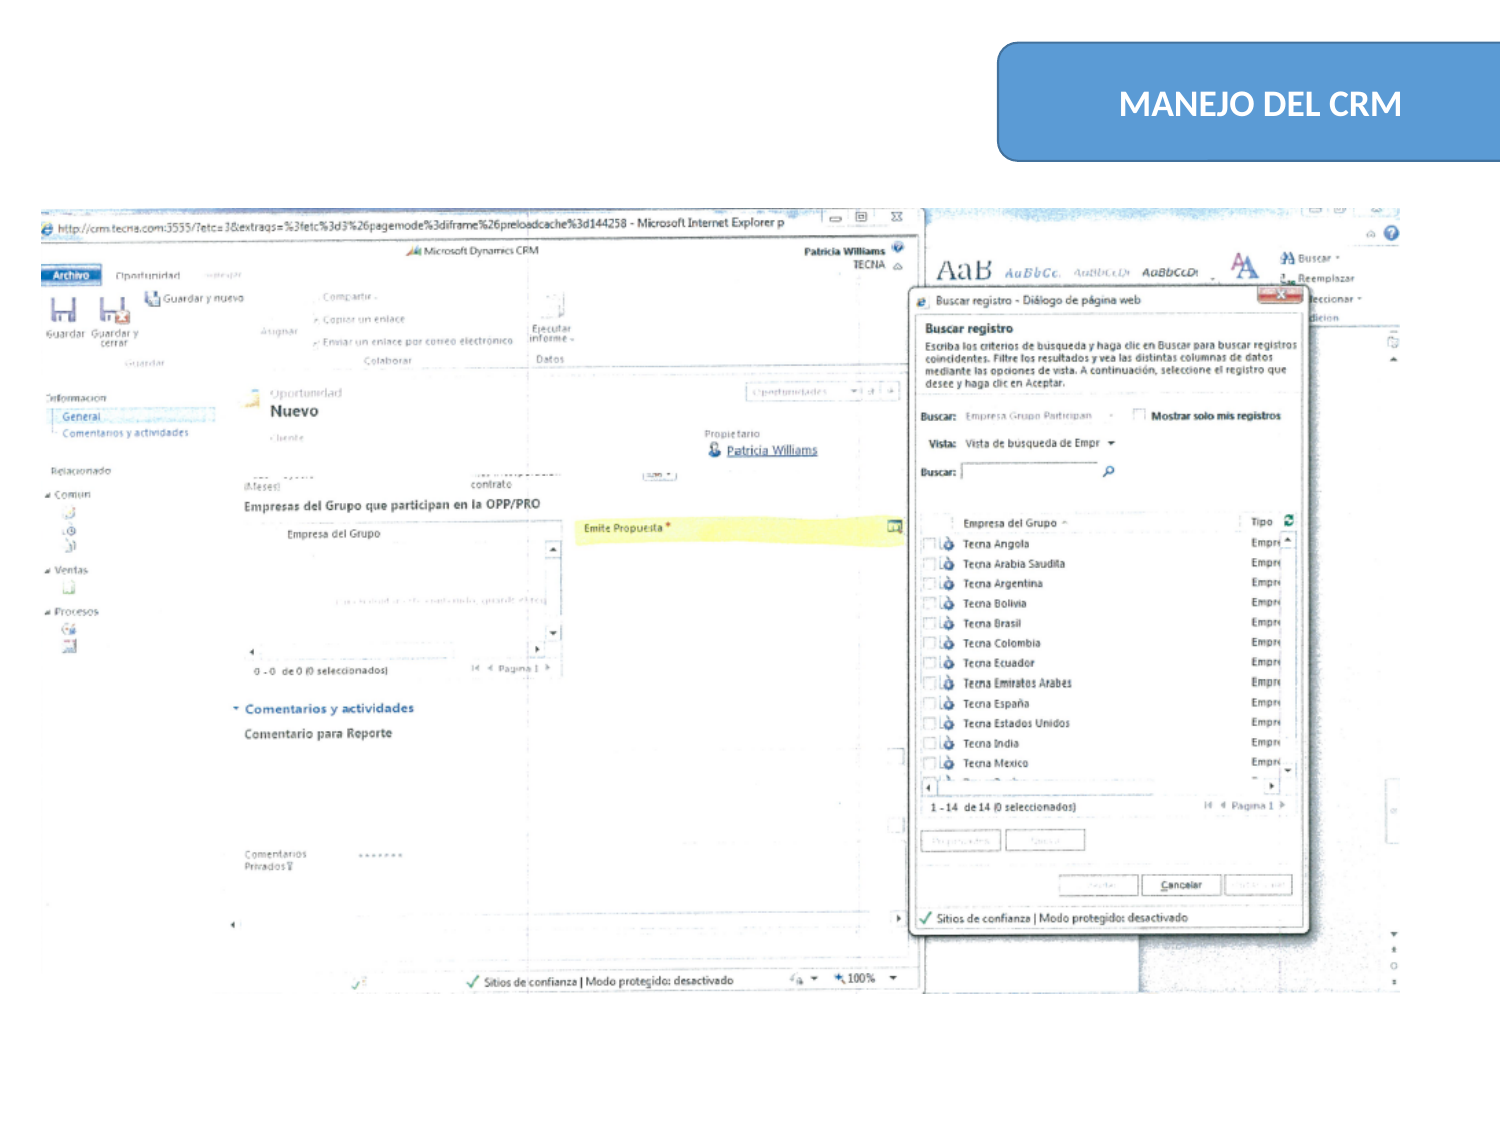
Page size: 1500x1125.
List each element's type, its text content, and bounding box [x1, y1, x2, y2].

picture [41, 208, 1400, 994]
text_box MANEJO DEL CRM [996, 41, 1500, 162]
